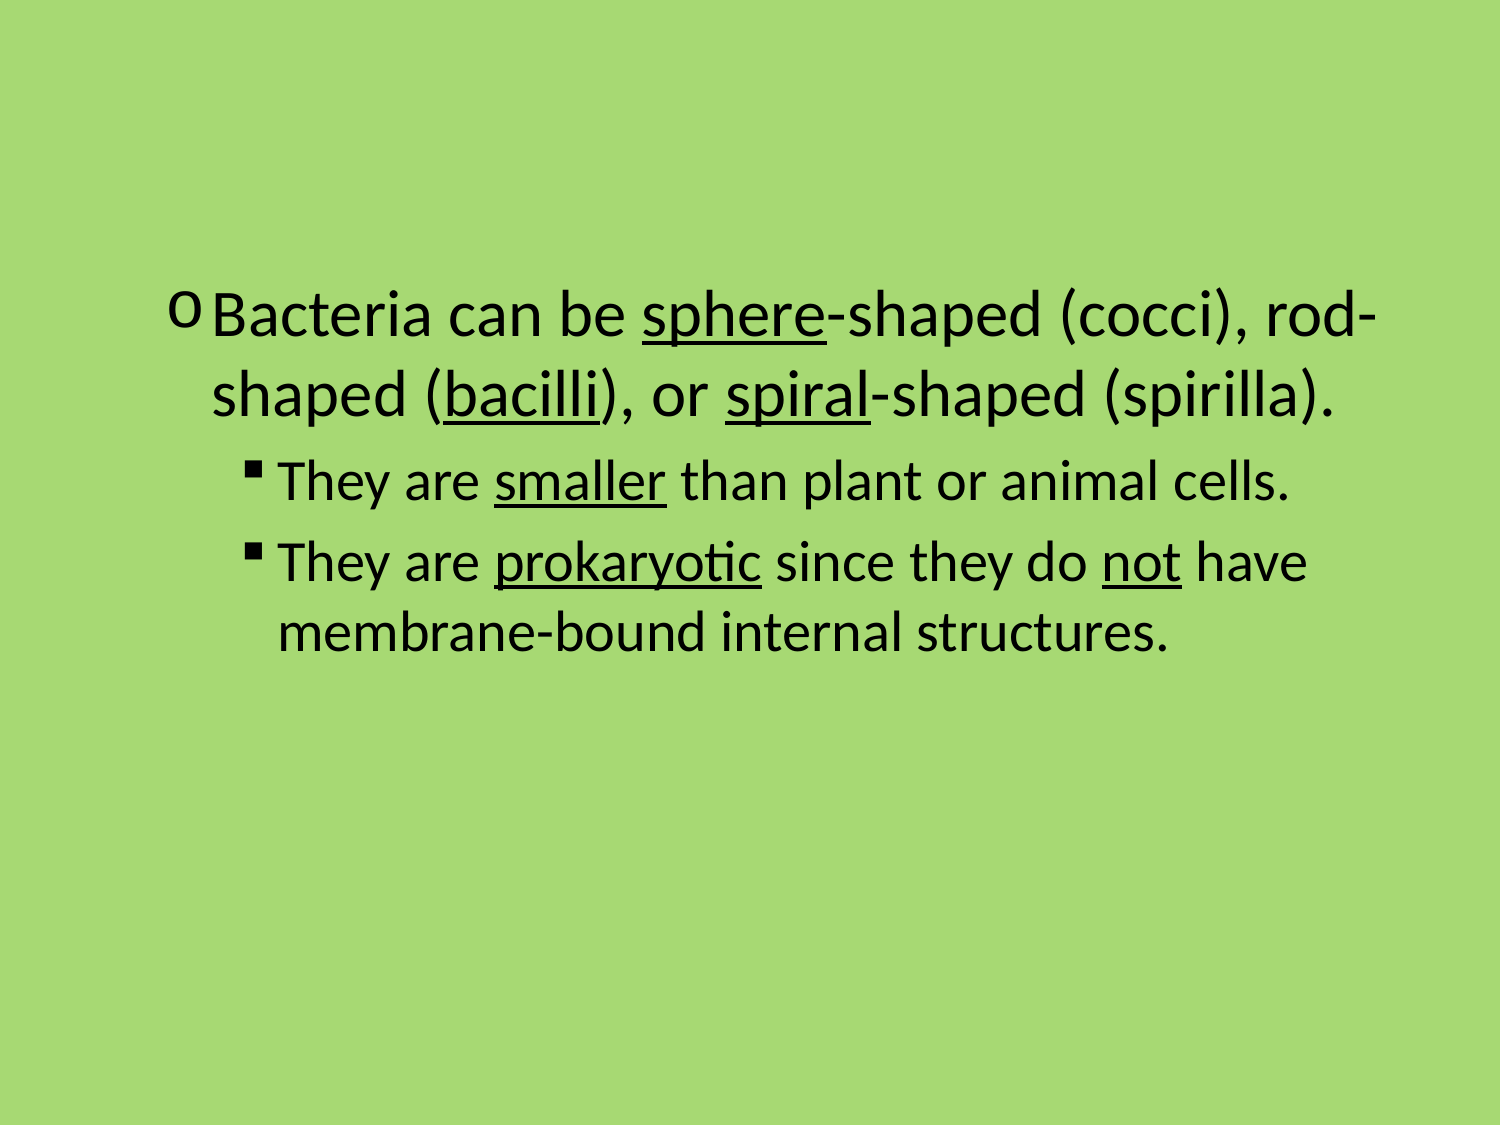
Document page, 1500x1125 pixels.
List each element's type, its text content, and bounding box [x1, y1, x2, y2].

list Bacteria can be sphere-shaped (cocci), rod-shaped (bacilli), or spiral-shaped (spirilla). They are smaller than plant or animal cells. They are prokaryotic since they do not have membrane-bound internal structures. [75, 262, 1425, 1005]
